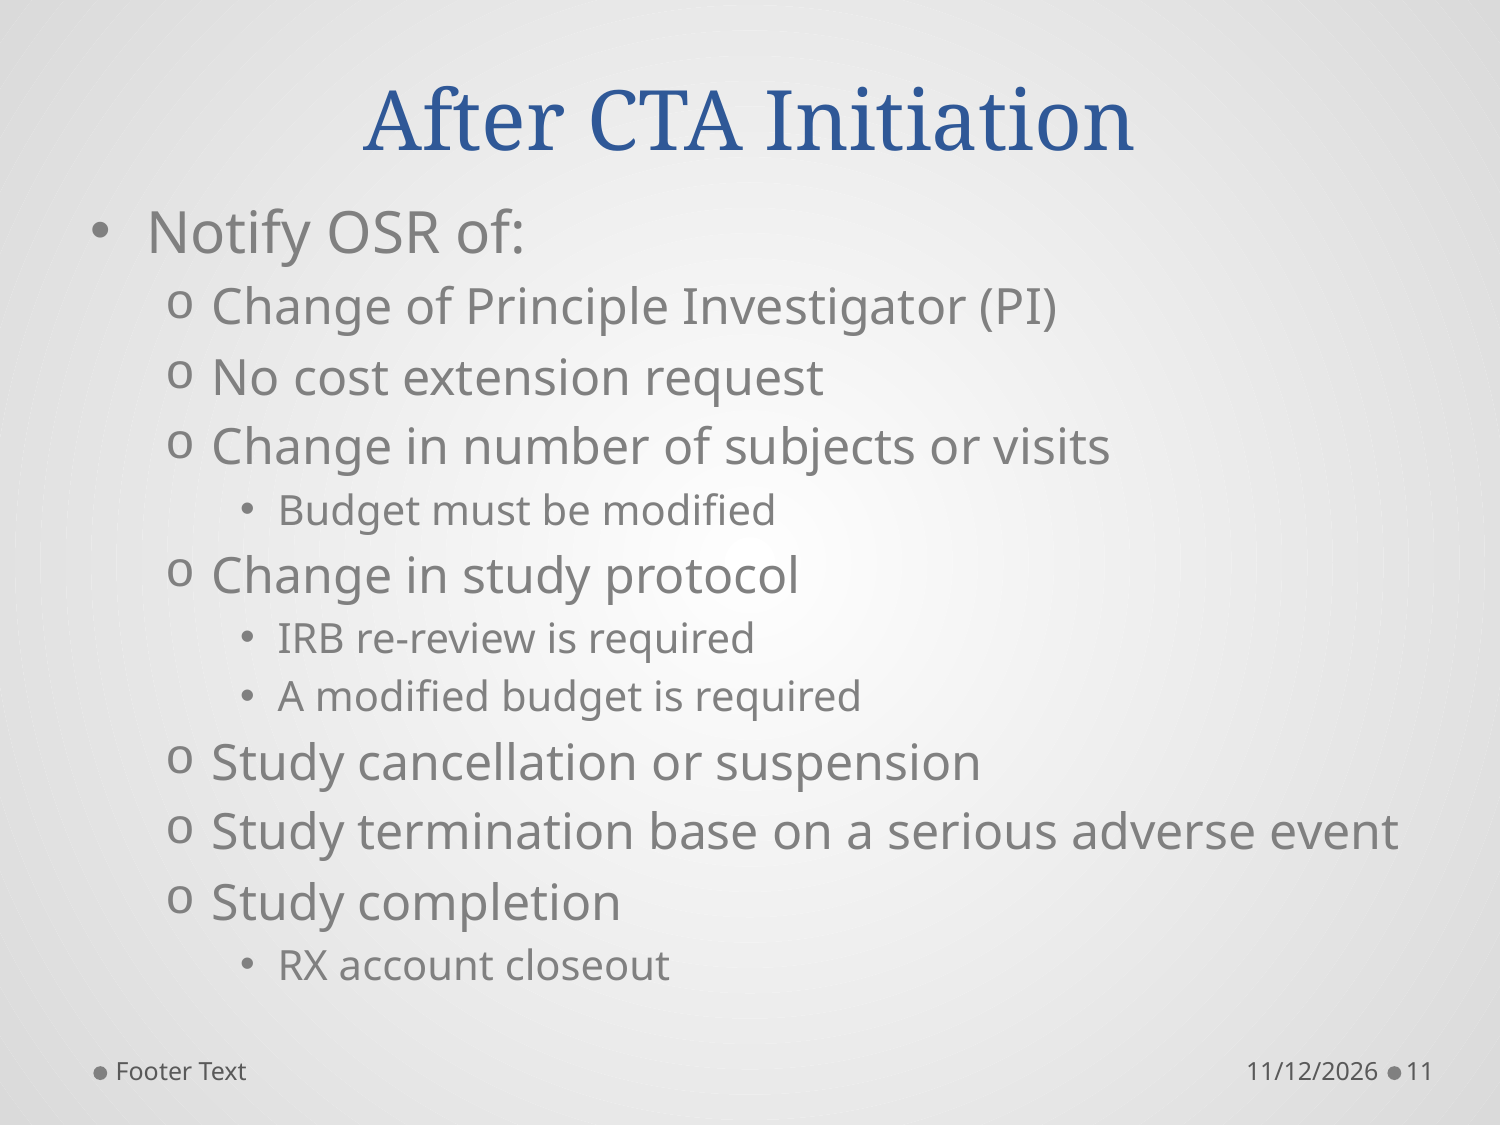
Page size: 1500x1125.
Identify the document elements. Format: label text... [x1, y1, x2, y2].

slide_number 11 [1401, 1042, 1494, 1103]
list Notify OSR of: Change of Principle Investigator (PI) No cost extension request Change in number of subjects or visits Budget must be modified Change in study protocol IRB re-review is required A modified budget is required Study cancellation or suspension Study termination base on a serious adverse event Study completion RX account closeout [75, 187, 1425, 1075]
footer Footer Text [108, 1042, 576, 1103]
title After CTA Initiation [0, 24, 1500, 175]
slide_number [1043, 1042, 1386, 1103]
